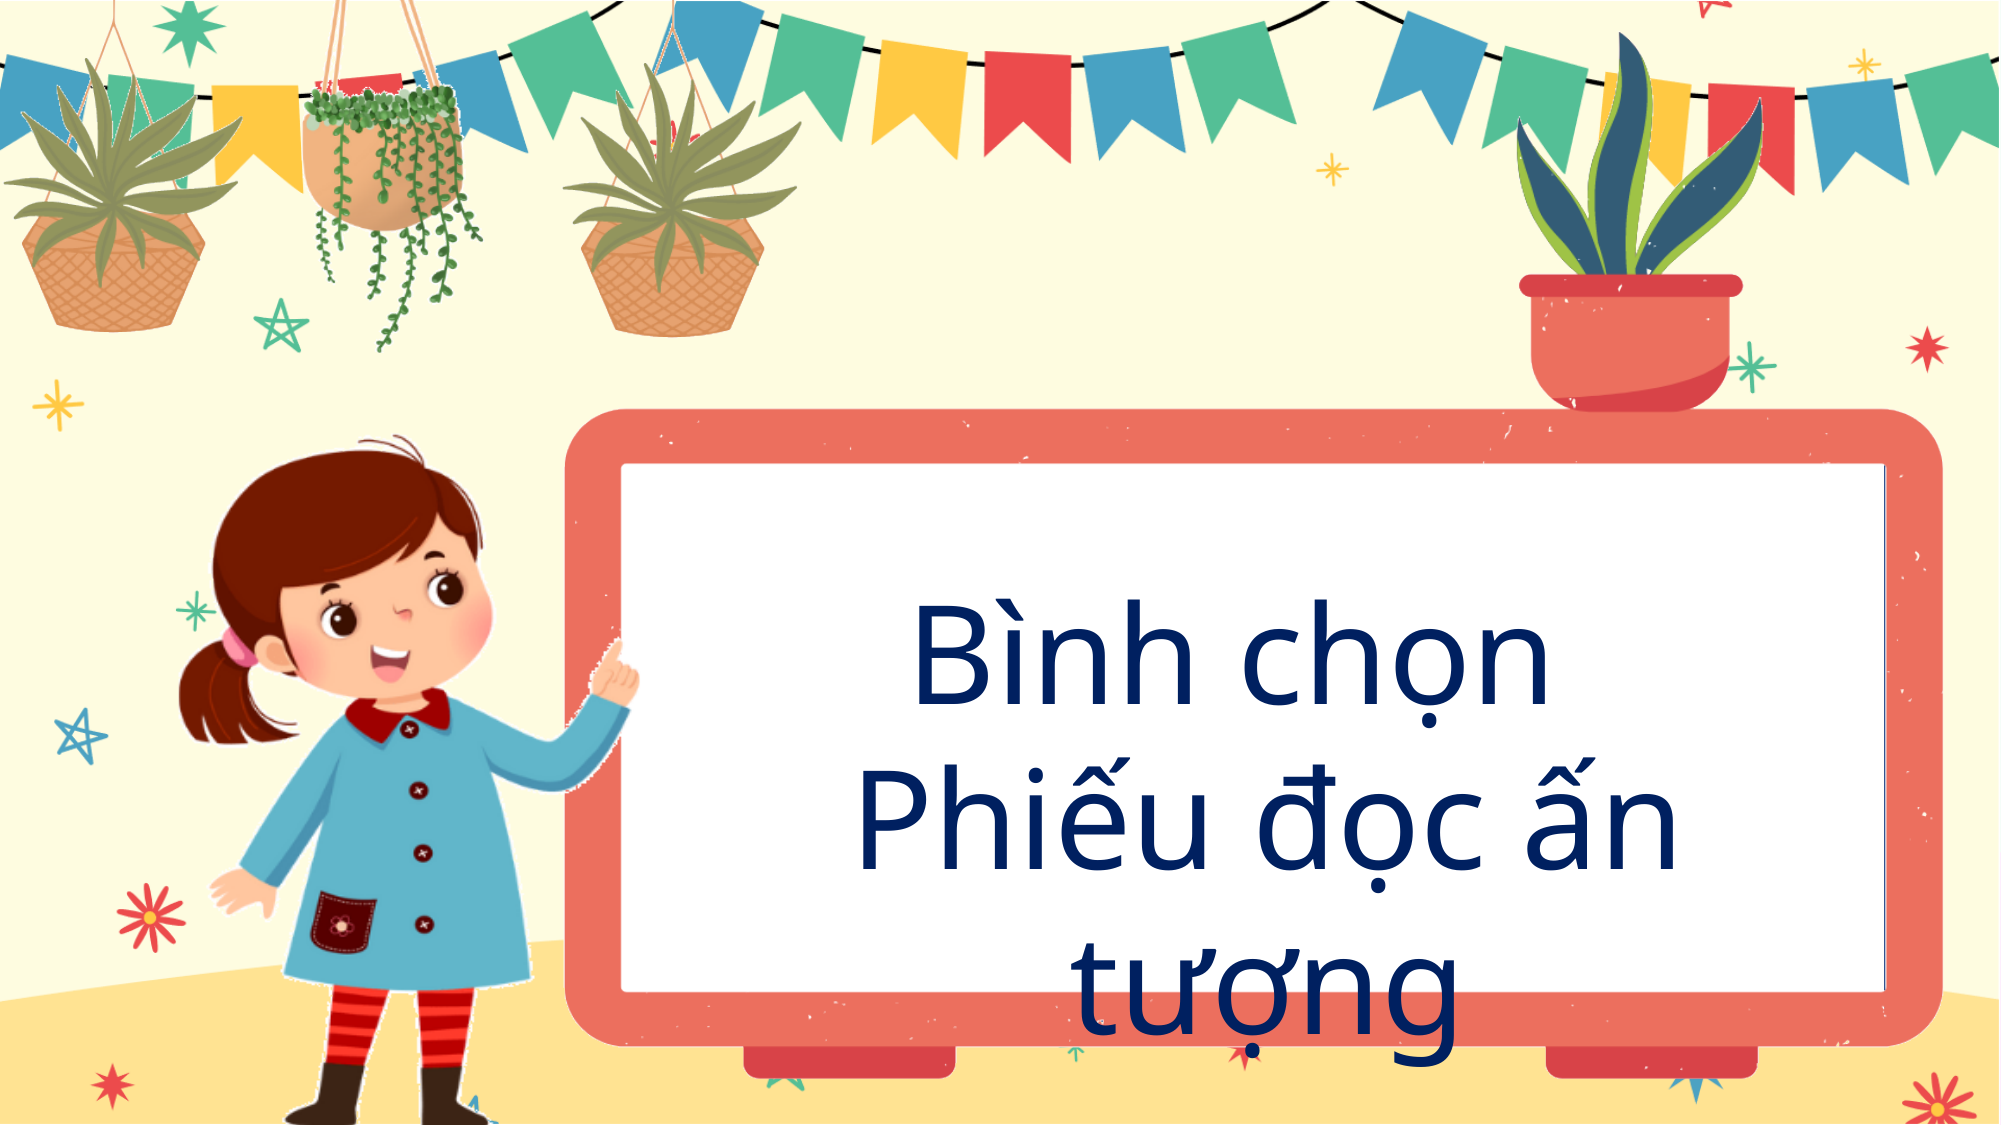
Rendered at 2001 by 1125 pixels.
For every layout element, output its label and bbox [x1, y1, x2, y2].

picture [0, 0, 2001, 1125]
text_box [559, 27, 1950, 1098]
text_box [96, 403, 718, 1125]
